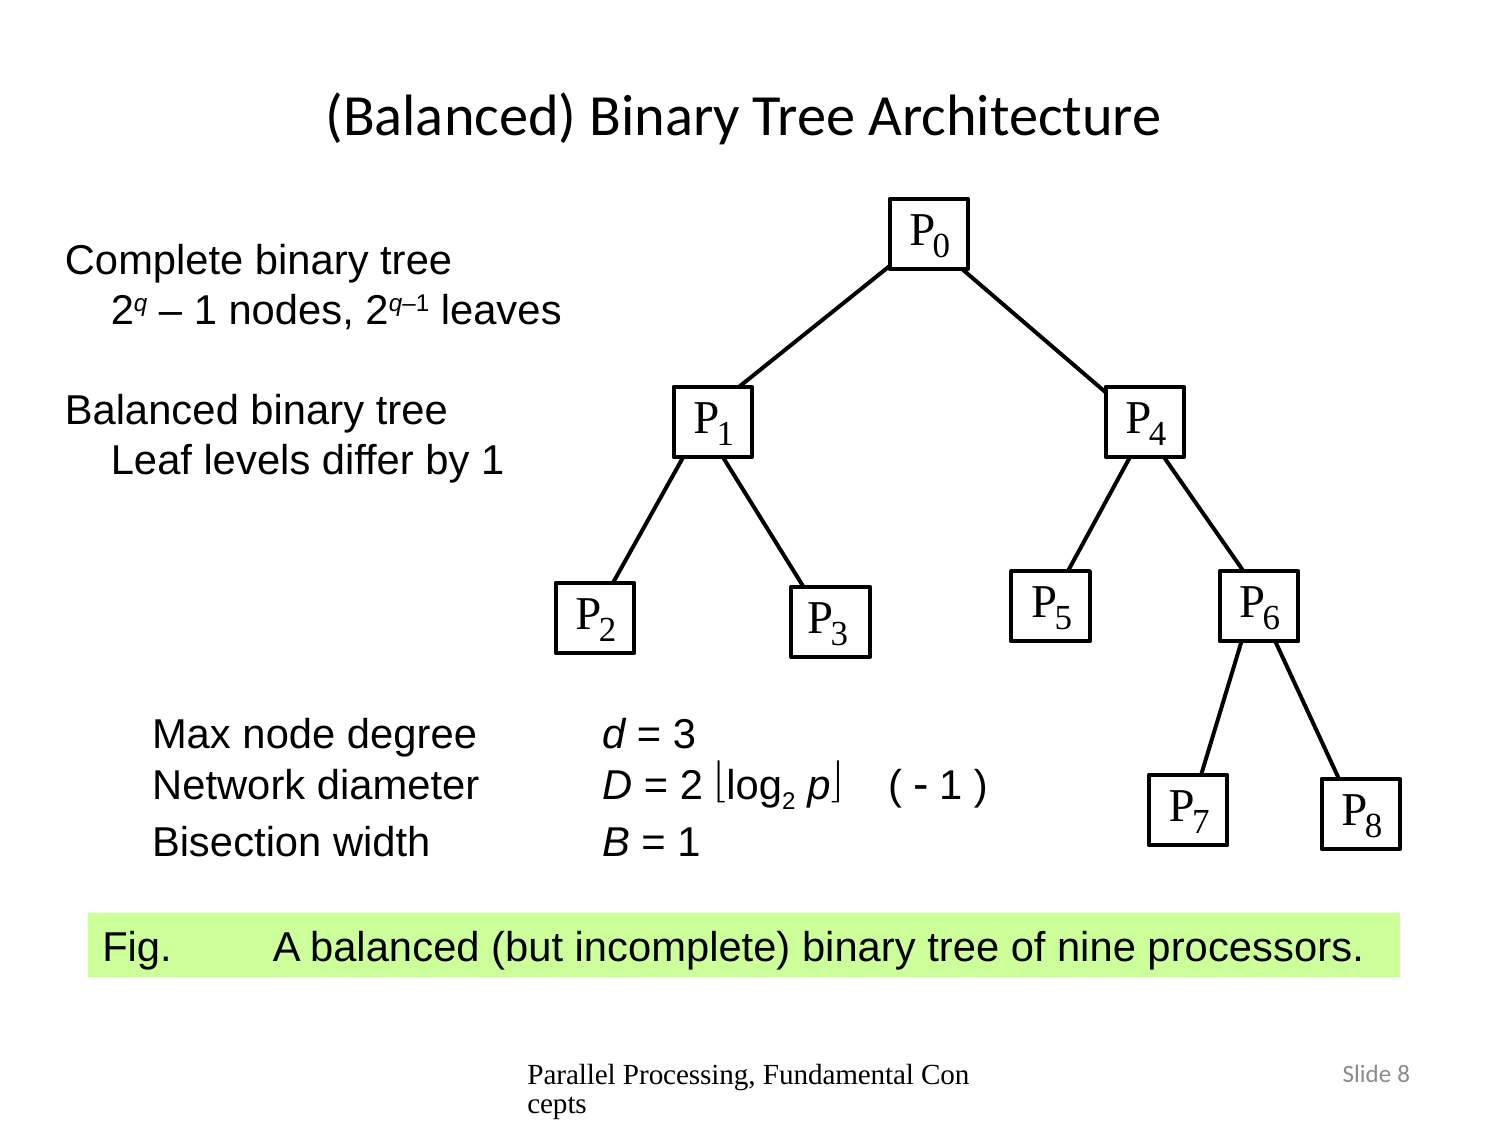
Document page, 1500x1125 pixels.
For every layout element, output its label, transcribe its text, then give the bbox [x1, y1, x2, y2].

text_box Max node degree d = 3 Network diameter D = 2 log2 p ( - 1 ) Bisection width B = 1 [137, 699, 507, 872]
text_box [512, 174, 1438, 880]
text_box Complete binary tree 2q – 1 nodes, 2q–1 leaves Balanced binary tree Leaf levels differ by 1 [50, 224, 507, 490]
title (Balanced) Binary Tree Architecture [50, 37, 1438, 188]
slide_number Slide 8 [1074, 1042, 1425, 1103]
footer Parallel Processing, Fundamental Concepts [512, 1042, 988, 1103]
text_box Fig. A balanced (but incomplete) binary tree of nine processors. [87, 912, 1400, 978]
